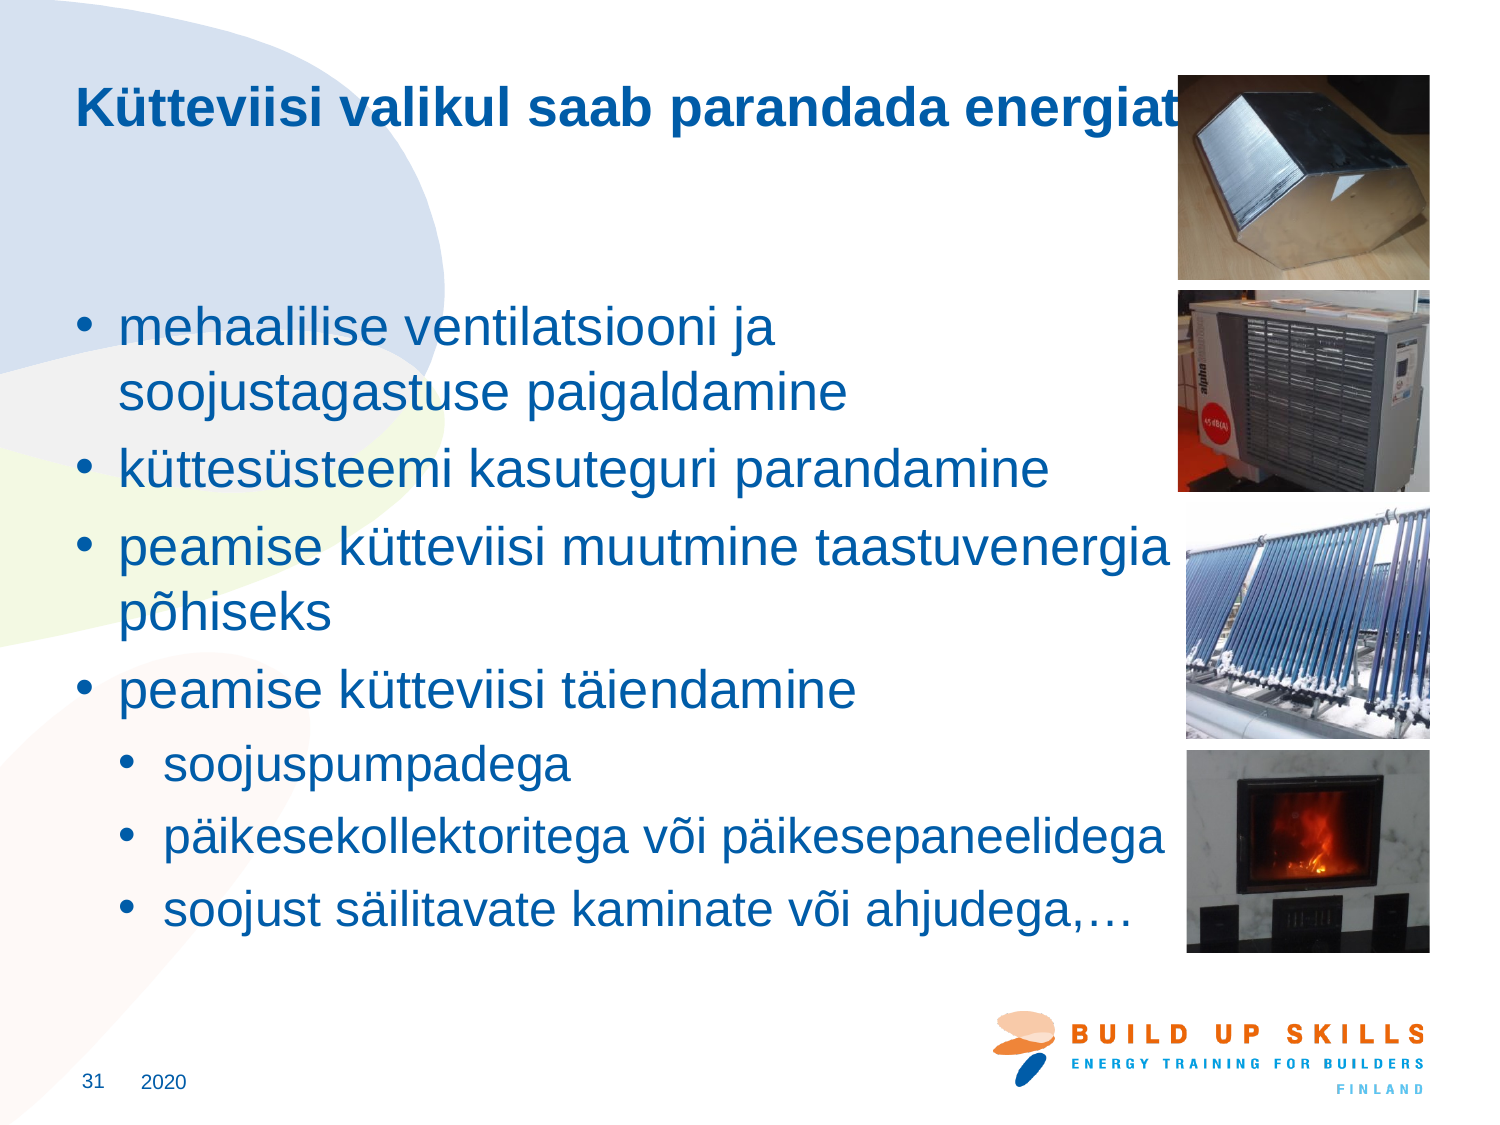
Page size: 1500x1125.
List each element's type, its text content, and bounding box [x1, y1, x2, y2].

picture [1186, 750, 1430, 953]
title Kütteviisi valikul saab parandada energiatõhusust [75, 78, 1173, 268]
picture [1177, 290, 1430, 492]
picture [993, 1011, 1424, 1094]
list mehaalilise ventilatsiooni ja soojustagastuse paigaldamine küttesüsteemi kasuteguri parandamine peamise kütteviisi muutmine taastuvenergia põhiseks peamise kütteviisi täiendamine soojuspumpadega päikesekollektoritega või päikesepaneelidega soojust säilitavate kaminate või ahjudega,… [75, 290, 1176, 953]
picture [1177, 75, 1430, 280]
picture [1186, 502, 1430, 740]
